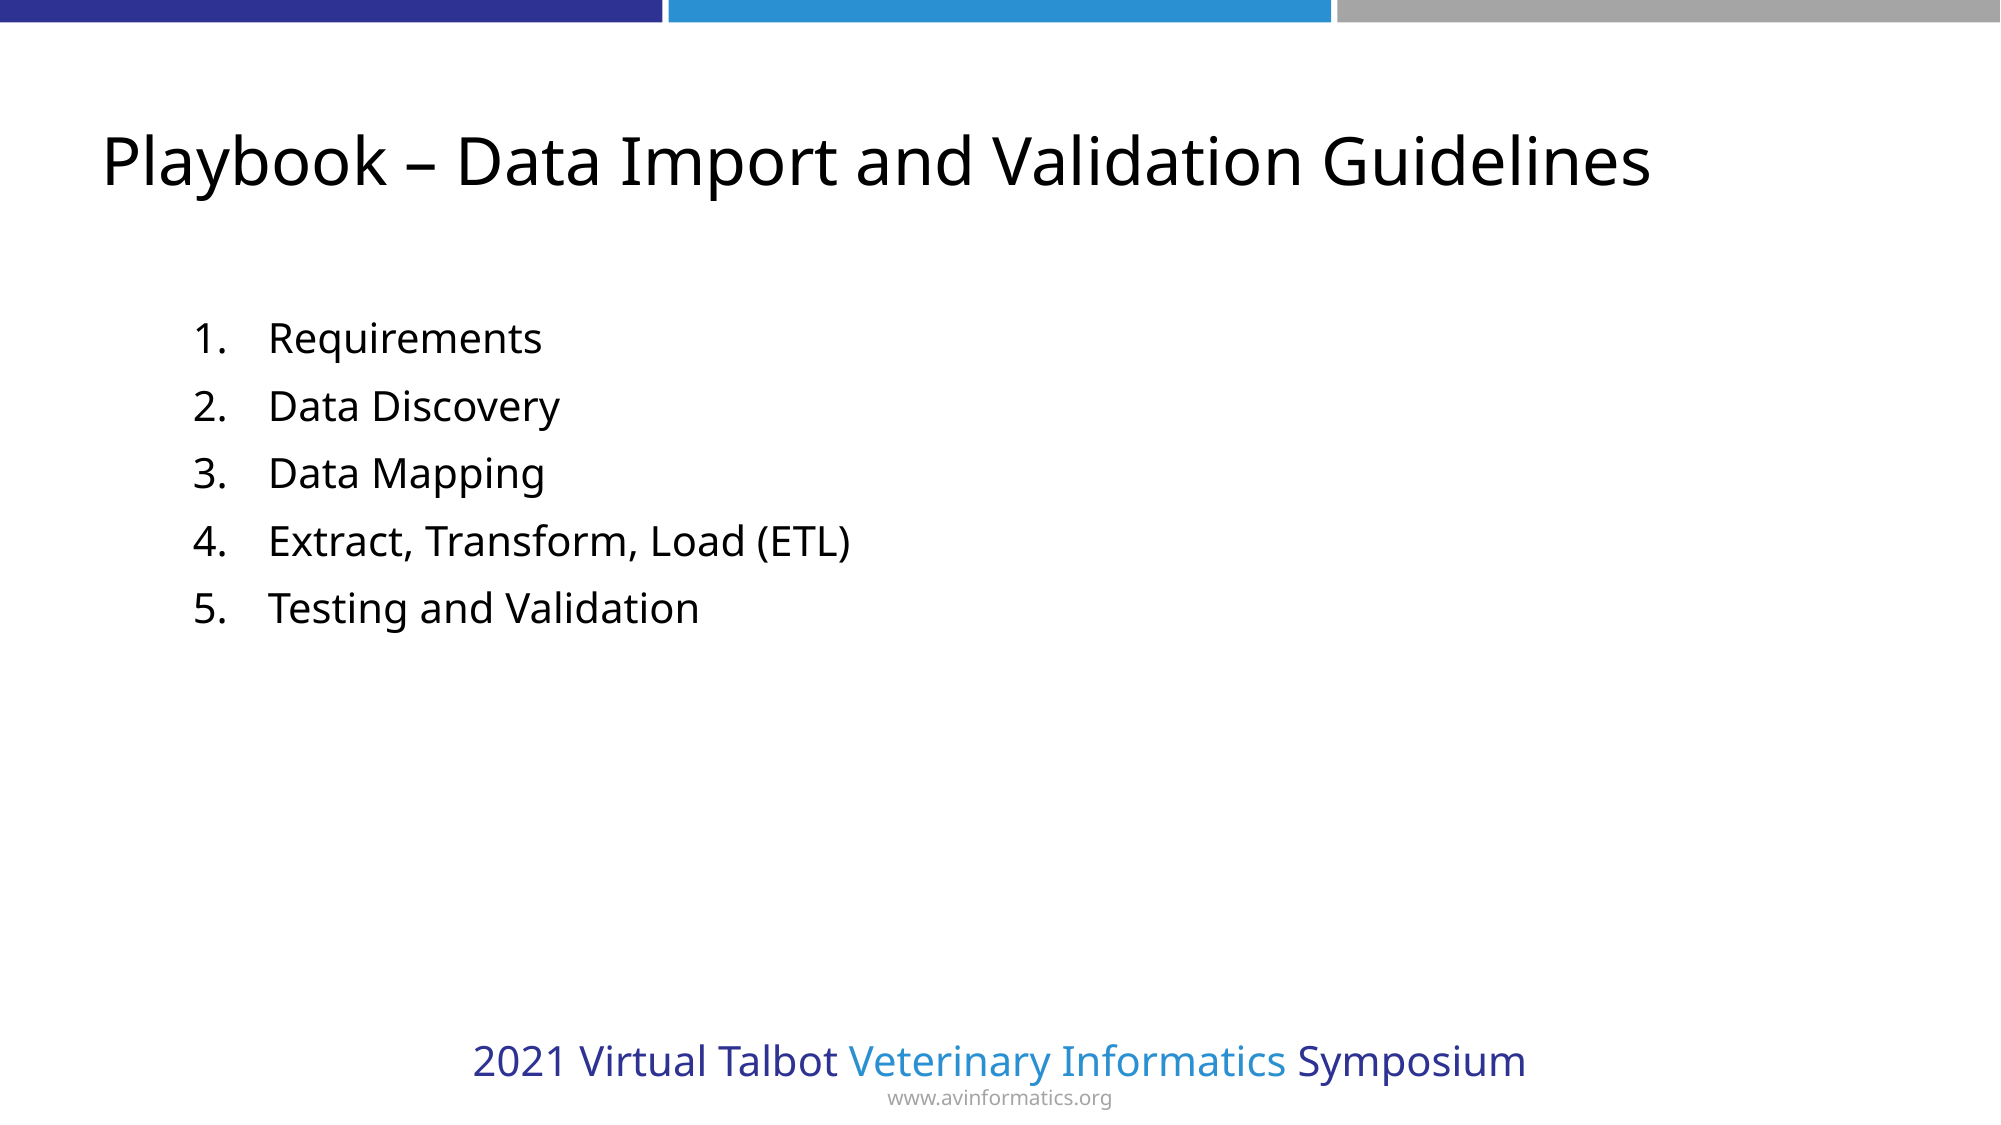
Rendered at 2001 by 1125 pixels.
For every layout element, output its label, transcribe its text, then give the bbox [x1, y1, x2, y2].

title Playbook – Data Import and Validation Guidelines [86, 54, 1918, 273]
list Requirements Data Discovery Data Mapping Extract, Transform, Load (ETL) Testing and Validation [86, 299, 1918, 1014]
